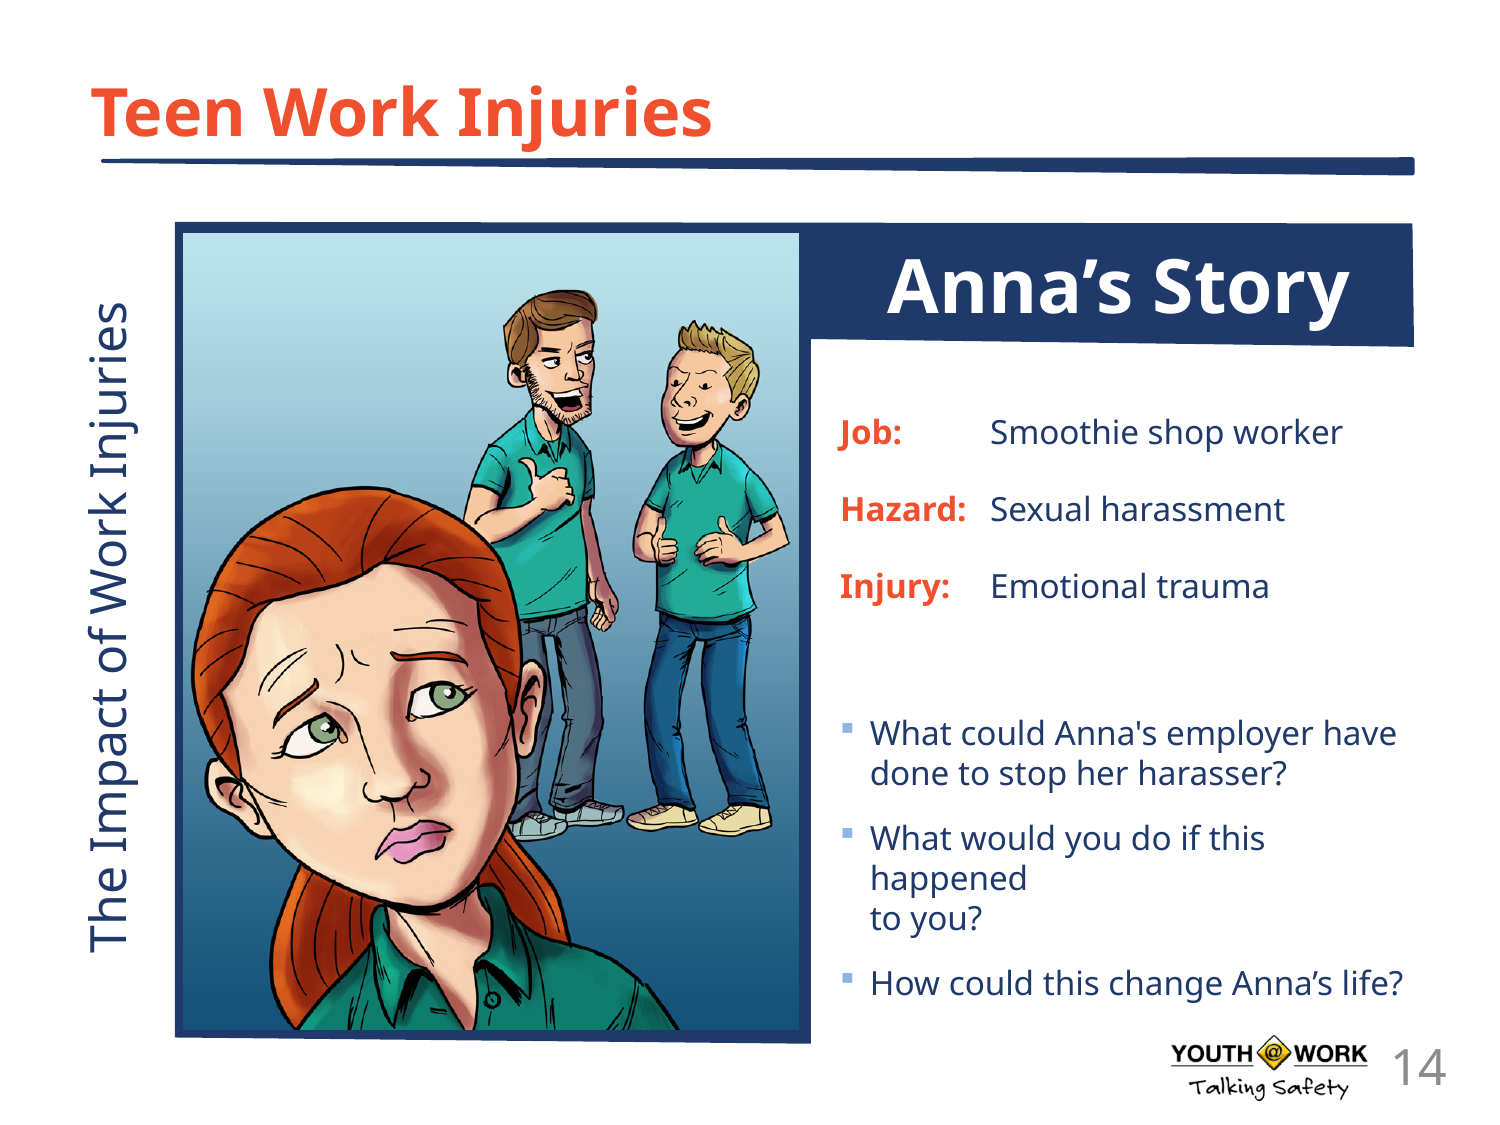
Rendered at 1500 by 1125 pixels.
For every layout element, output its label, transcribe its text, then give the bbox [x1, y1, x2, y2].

slide_number 14 [1369, 1035, 1463, 1105]
title Teen Work Injuries [75, 45, 1425, 174]
picture [182, 233, 799, 1030]
text_box Anna’s Story [824, 231, 1413, 337]
text_box What could Anna's employer have done to stop her harasser? What would you do if this happened to you? How could this change Anna’s life? [824, 705, 1425, 1010]
text_box The Impact of Work Injuries [68, 229, 144, 1013]
text_box [799, 975, 1200, 1036]
text_box [100, 157, 1415, 176]
text_box Job: Smoothie shop worker Hazard: Sexual harassment Injury: Emotional trauma [825, 403, 1425, 613]
picture [1169, 1034, 1368, 1106]
text_box [172, 219, 1417, 1046]
